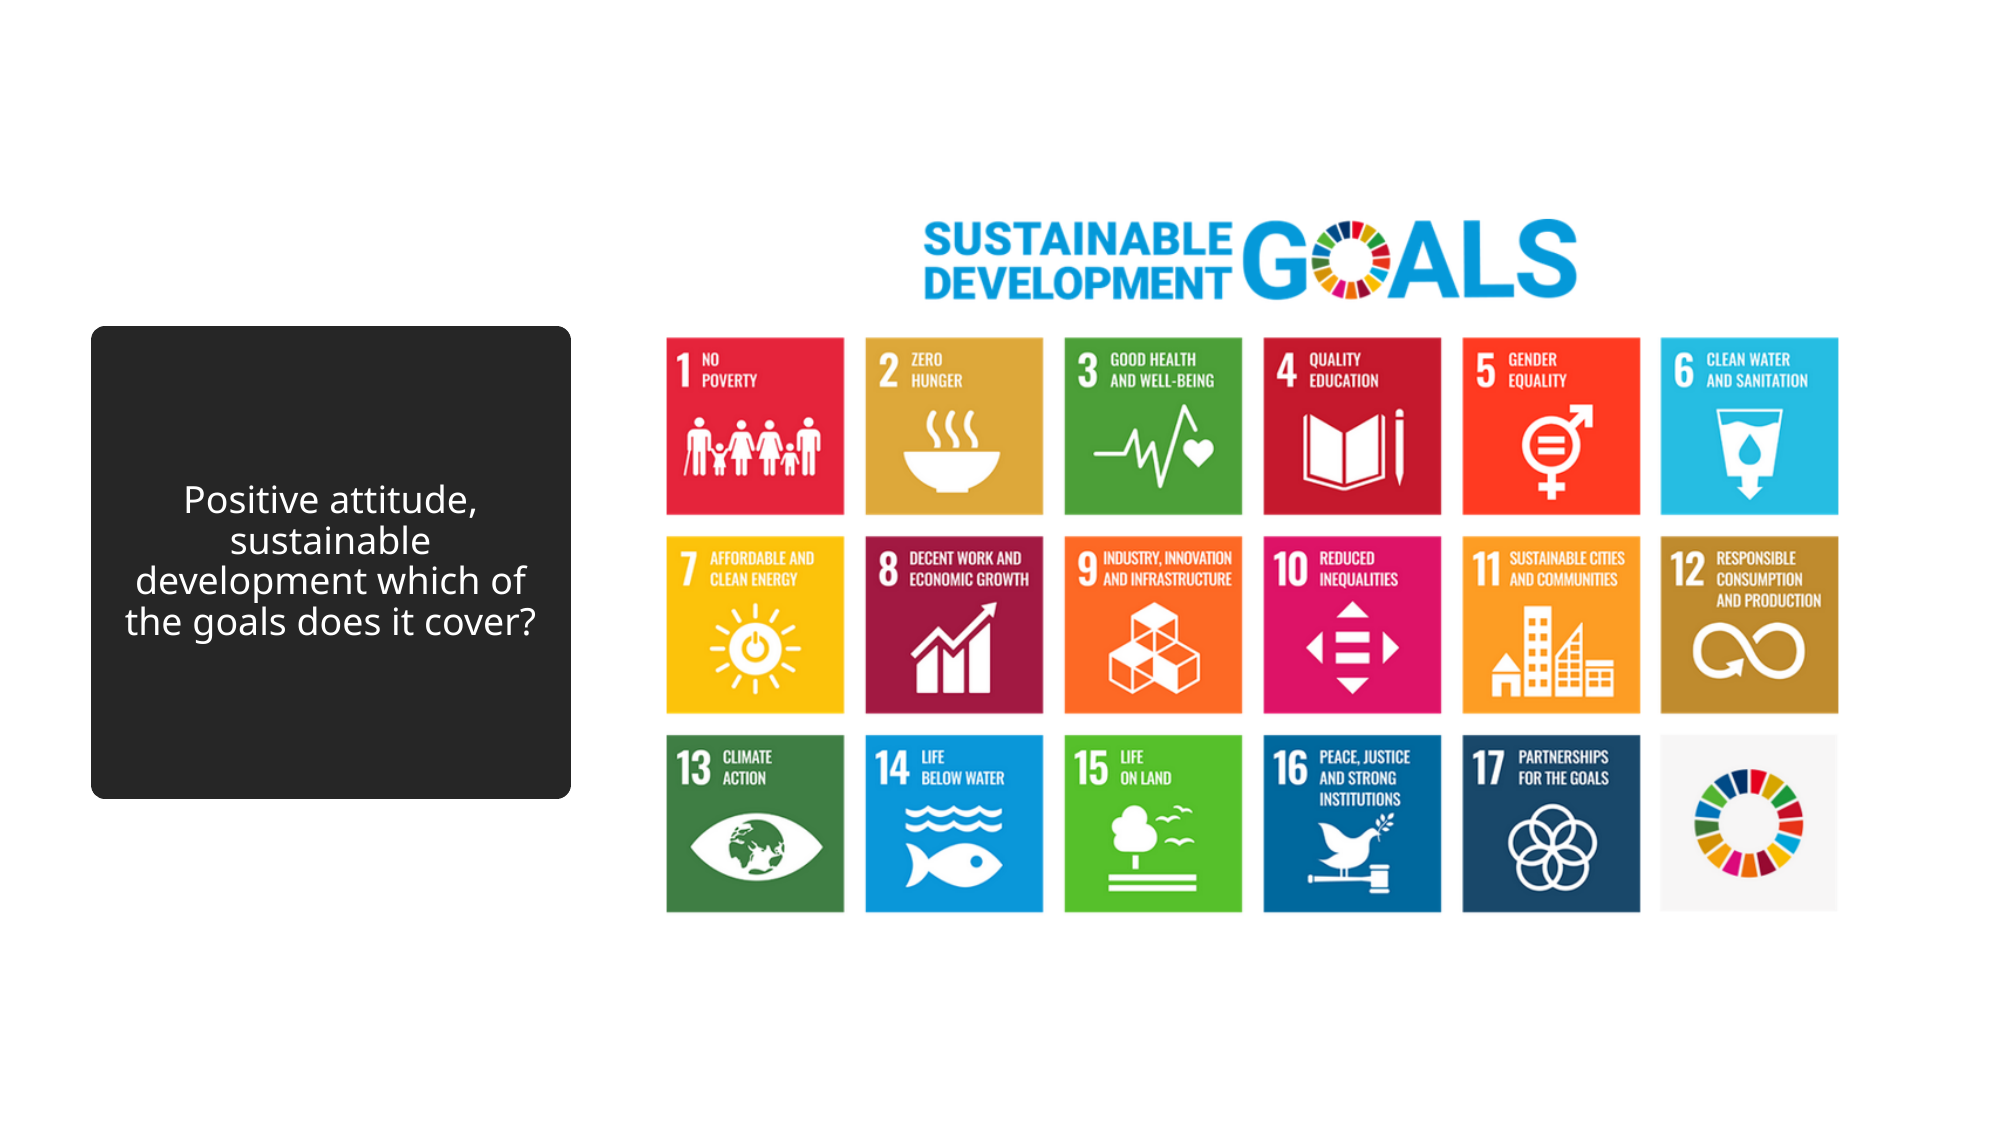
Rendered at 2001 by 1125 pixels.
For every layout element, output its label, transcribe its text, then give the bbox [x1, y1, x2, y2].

title Positive attitude, sustainable development which of the goals does it cover? [105, 340, 557, 785]
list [662, 205, 1842, 919]
